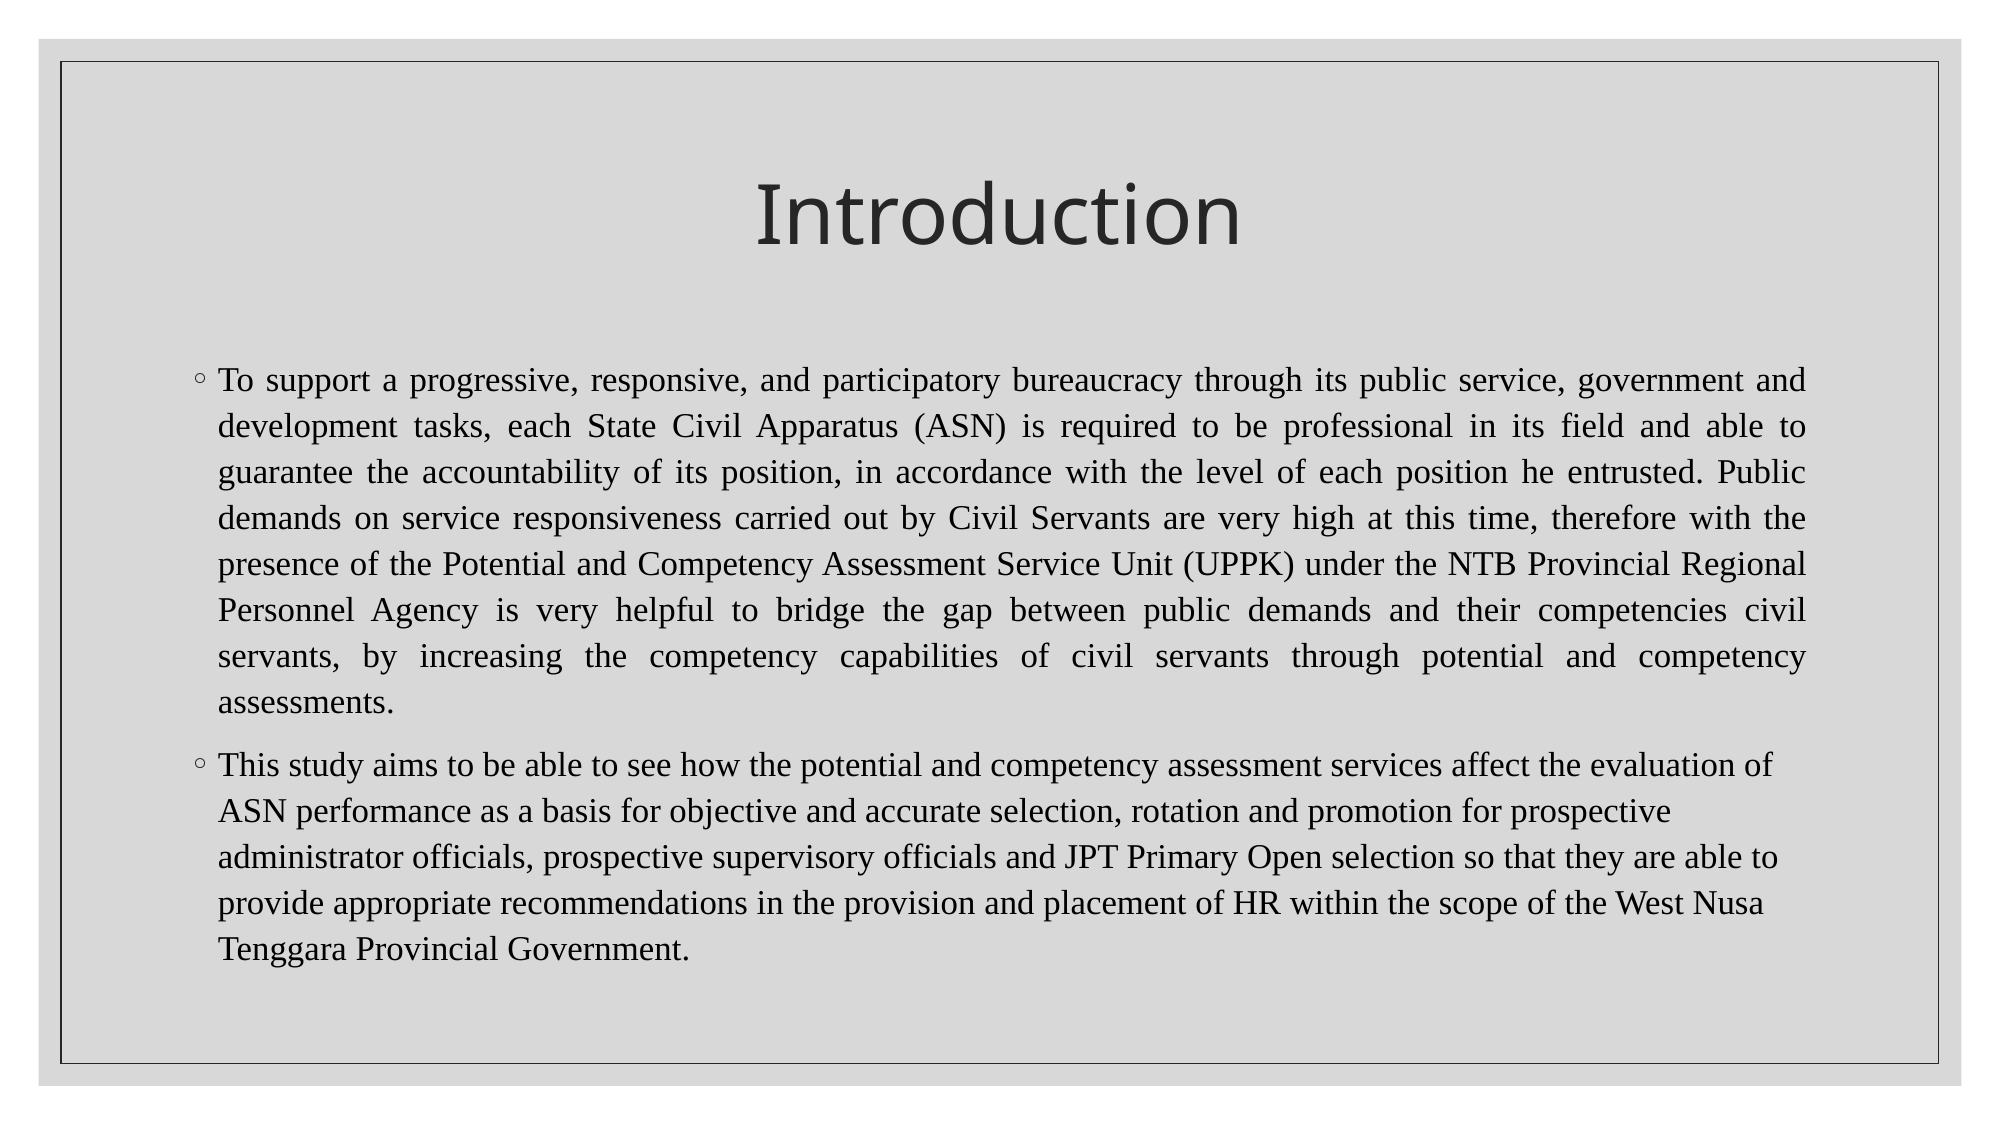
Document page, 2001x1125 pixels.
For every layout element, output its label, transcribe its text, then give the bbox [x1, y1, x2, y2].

list To support a progressive, responsive, and participatory bureaucracy through its public service, government and development tasks, each State Civil Apparatus (ASN) is required to be professional in its field and able to guarantee the accountability of its position, in accordance with the level of each position he entrusted. Public demands on service responsiveness carried out by Civil Servants are very high at this time, therefore with the presence of the Potential and Competency Assessment Service Unit (UPPK) under the NTB Provincial Regional Personnel Agency is very helpful to bridge the gap between public demands and their competencies civil servants, by increasing the competency capabilities of civil servants through potential and competency assessments. This study aims to be able to see how the potential and competency assessment services affect the evaluation of ASN performance as a basis for objective and accurate selection, rotation and promotion for prospective administrator officials, prospective supervisory officials and JPT Primary Open selection so that they are able to provide appropriate recommendations in the provision and placement of HR within the scope of the West Nusa Tenggara Provincial Government. [174, 345, 1825, 977]
title Introduction [174, 105, 1825, 331]
